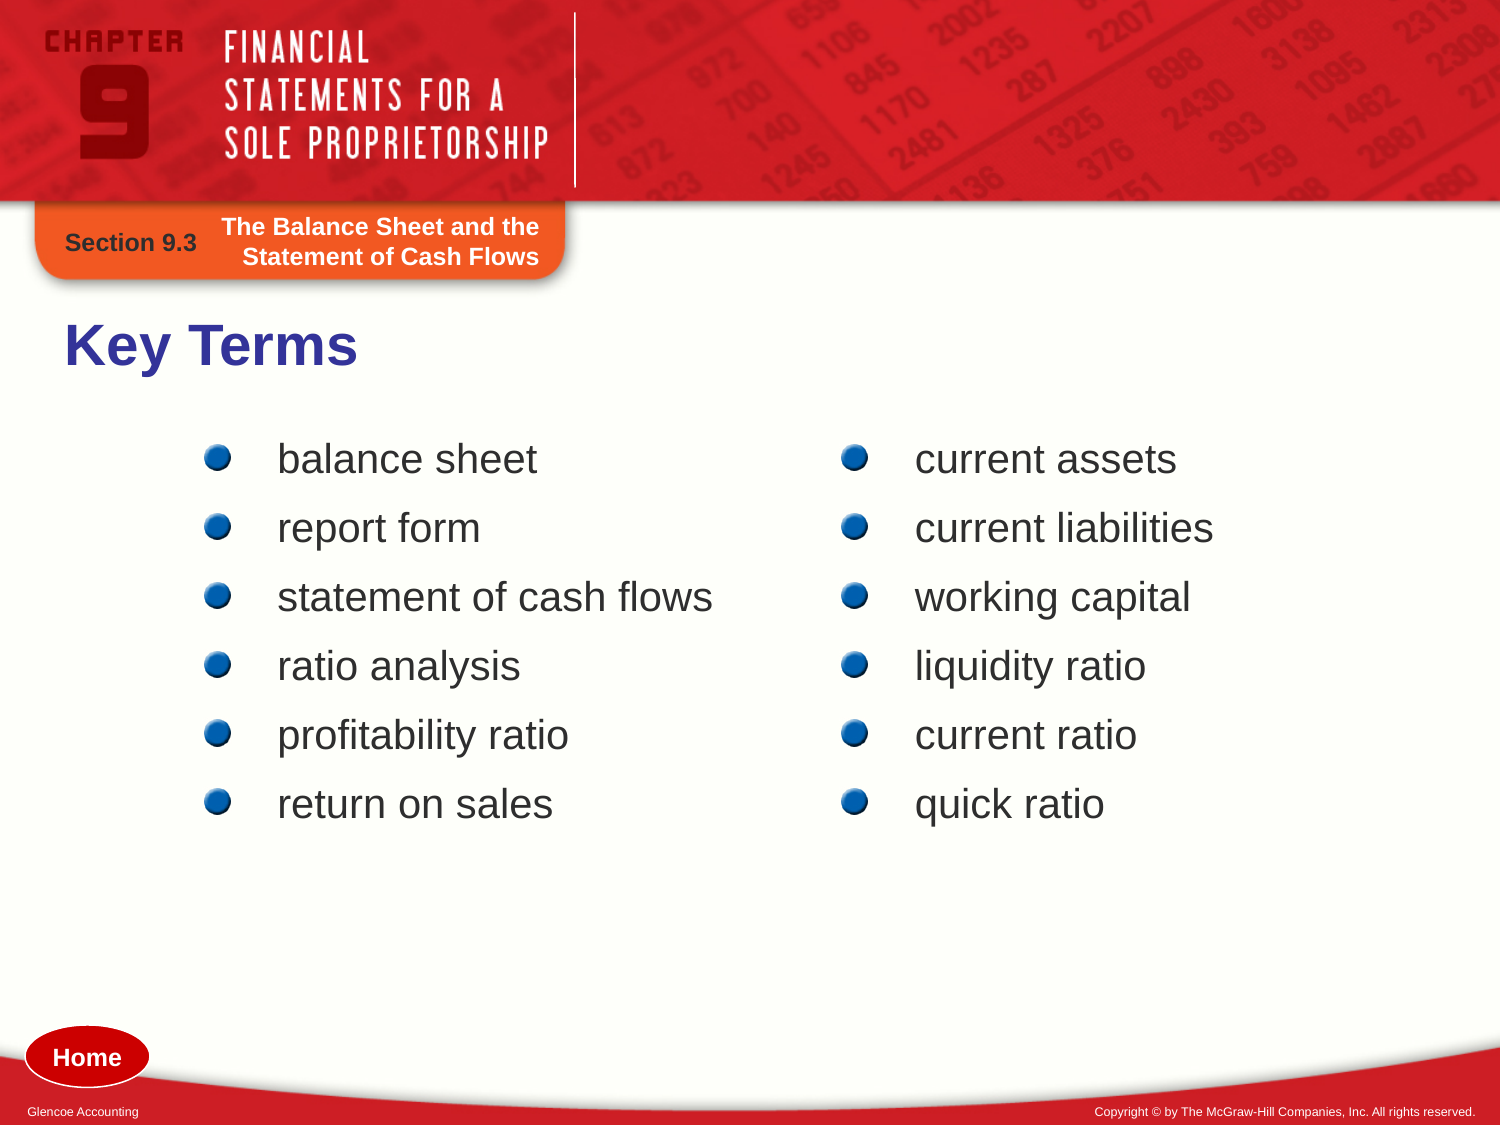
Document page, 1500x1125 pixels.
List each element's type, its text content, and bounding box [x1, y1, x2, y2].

text_box Section 9.3 [49, 219, 263, 264]
text_box Home [24, 1024, 151, 1088]
text_box balance sheet report form statement of cash flows ratio analysis profitability ratio return on sales [187, 424, 824, 963]
picture [0, 0, 1500, 1125]
picture [839, 442, 869, 472]
picture [202, 786, 232, 816]
text_box Key Terms [49, 299, 1463, 388]
picture [202, 511, 232, 541]
picture [202, 717, 232, 748]
picture [202, 580, 232, 610]
picture [839, 786, 869, 816]
picture [839, 649, 869, 679]
picture [839, 580, 869, 610]
text_box The Balance Sheet and the Statement of Cash Flows [205, 203, 555, 278]
picture [202, 649, 232, 679]
text_box current assets current liabilities working capital liquidity ratio current ratio quick ratio [824, 424, 1500, 963]
picture [839, 717, 869, 748]
picture [839, 511, 869, 541]
picture [202, 442, 232, 472]
